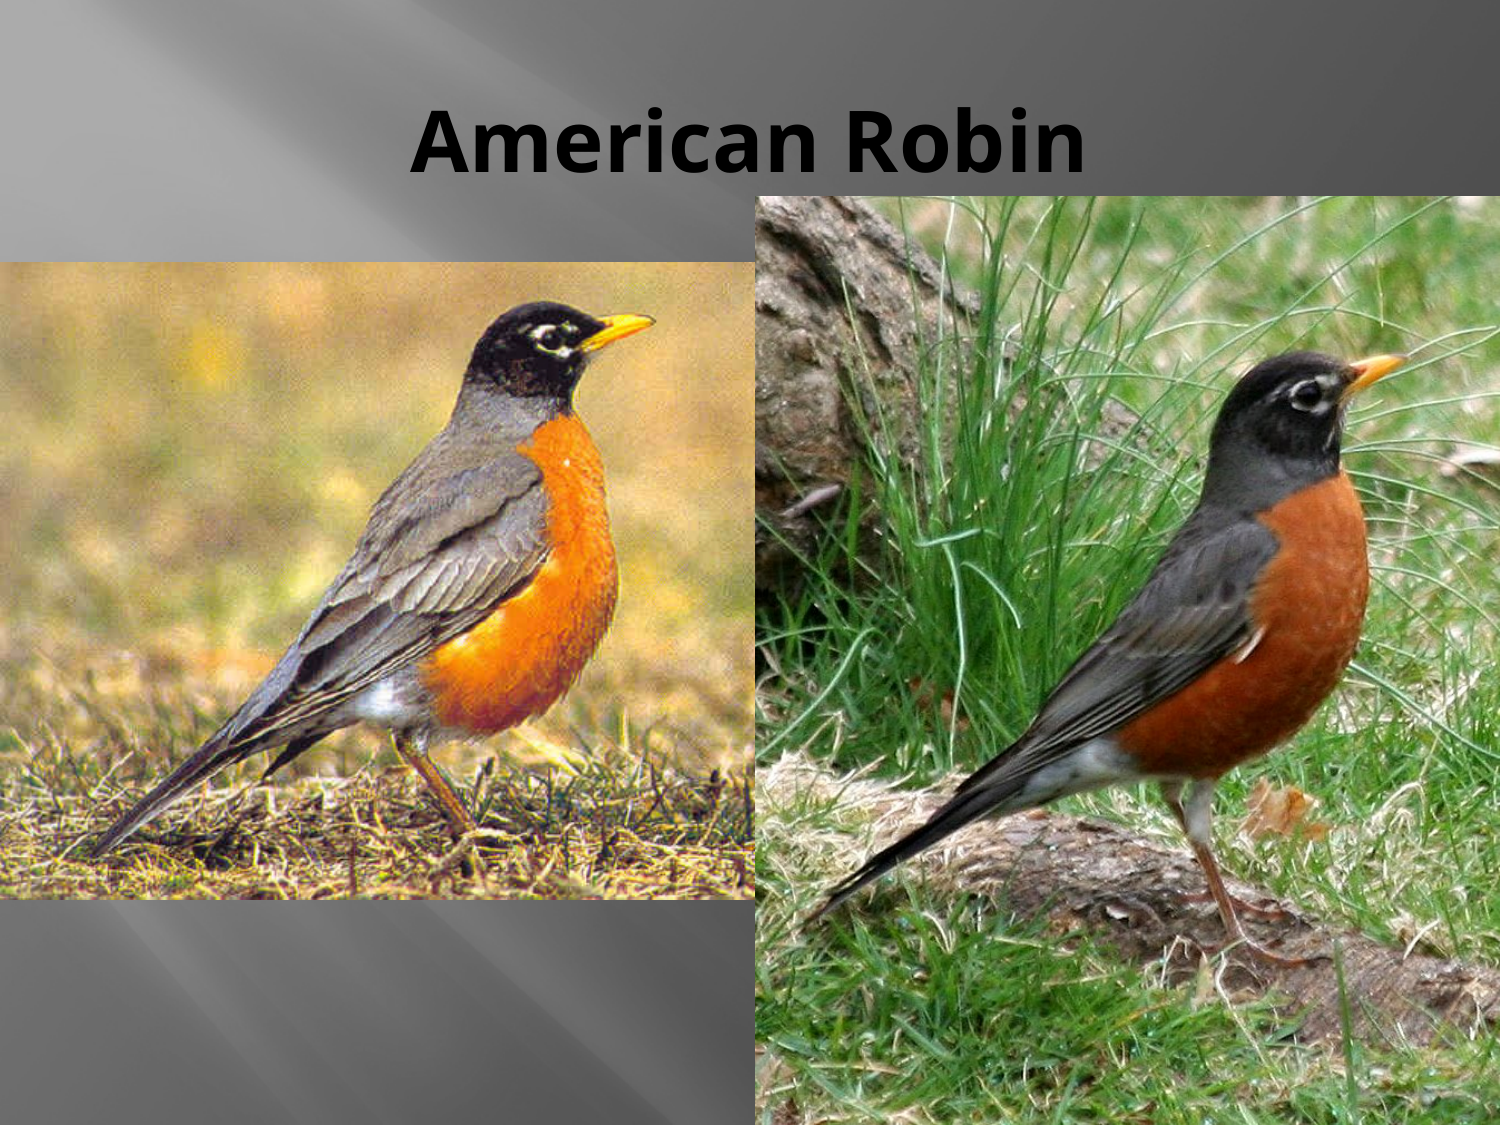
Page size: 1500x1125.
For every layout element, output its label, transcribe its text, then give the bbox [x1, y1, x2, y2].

picture [0, 196, 1500, 1125]
title American Robin [75, 45, 1425, 233]
